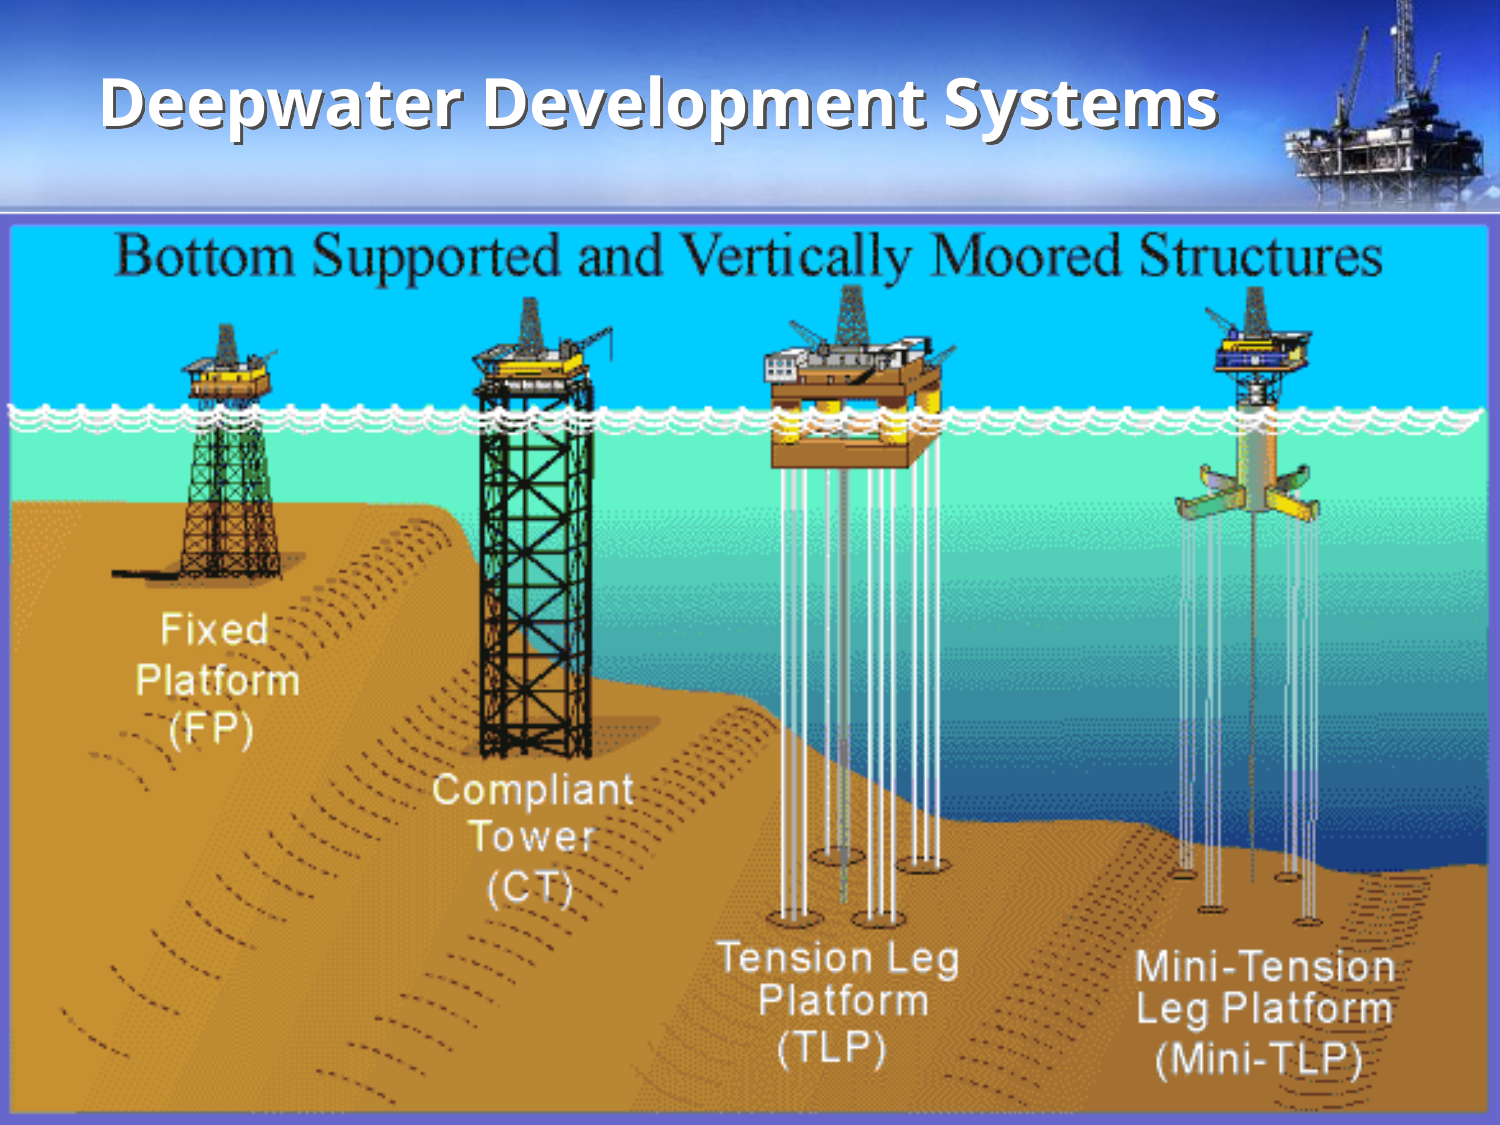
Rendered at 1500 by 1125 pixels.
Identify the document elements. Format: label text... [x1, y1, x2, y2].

title Deepwater Development Systems [0, 0, 1318, 200]
picture [0, 0, 1500, 1125]
